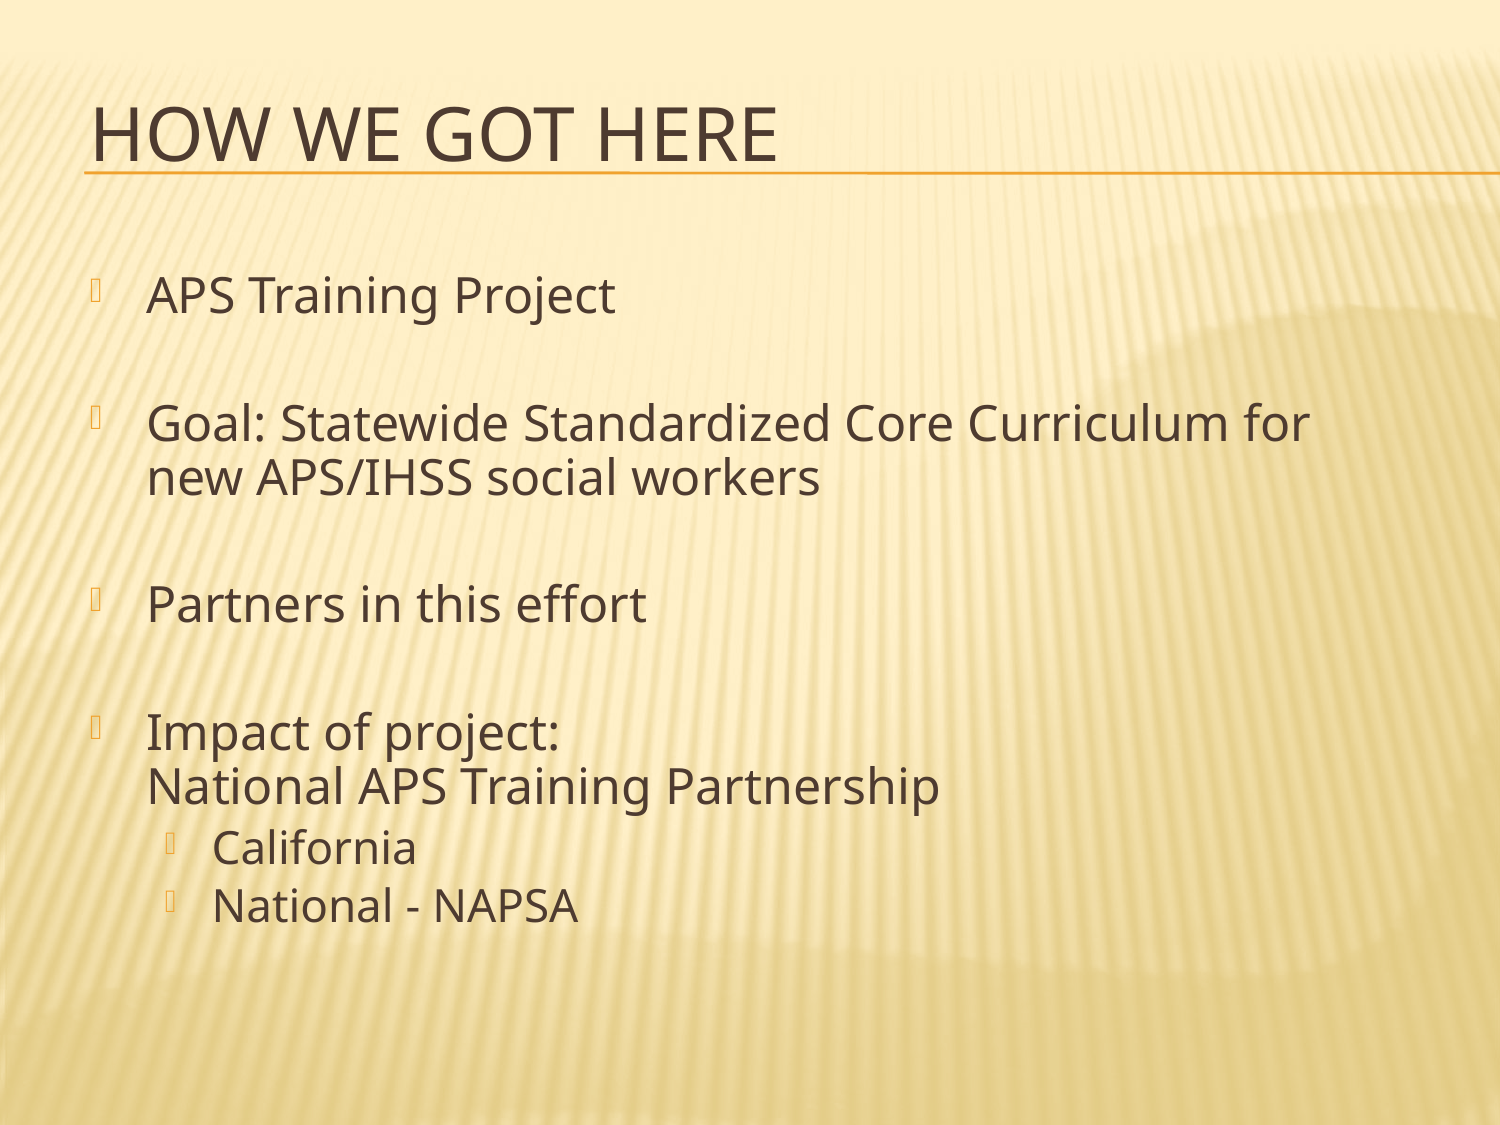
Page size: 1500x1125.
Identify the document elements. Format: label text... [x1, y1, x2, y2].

list APS Training Project Goal: Statewide Standardized Core Curriculum for new APS/IHSS social workers Partners in this effort Impact of project: National APS Training Partnership California National - NAPSA [75, 262, 1363, 1005]
title How We Got Here [75, 37, 1425, 225]
